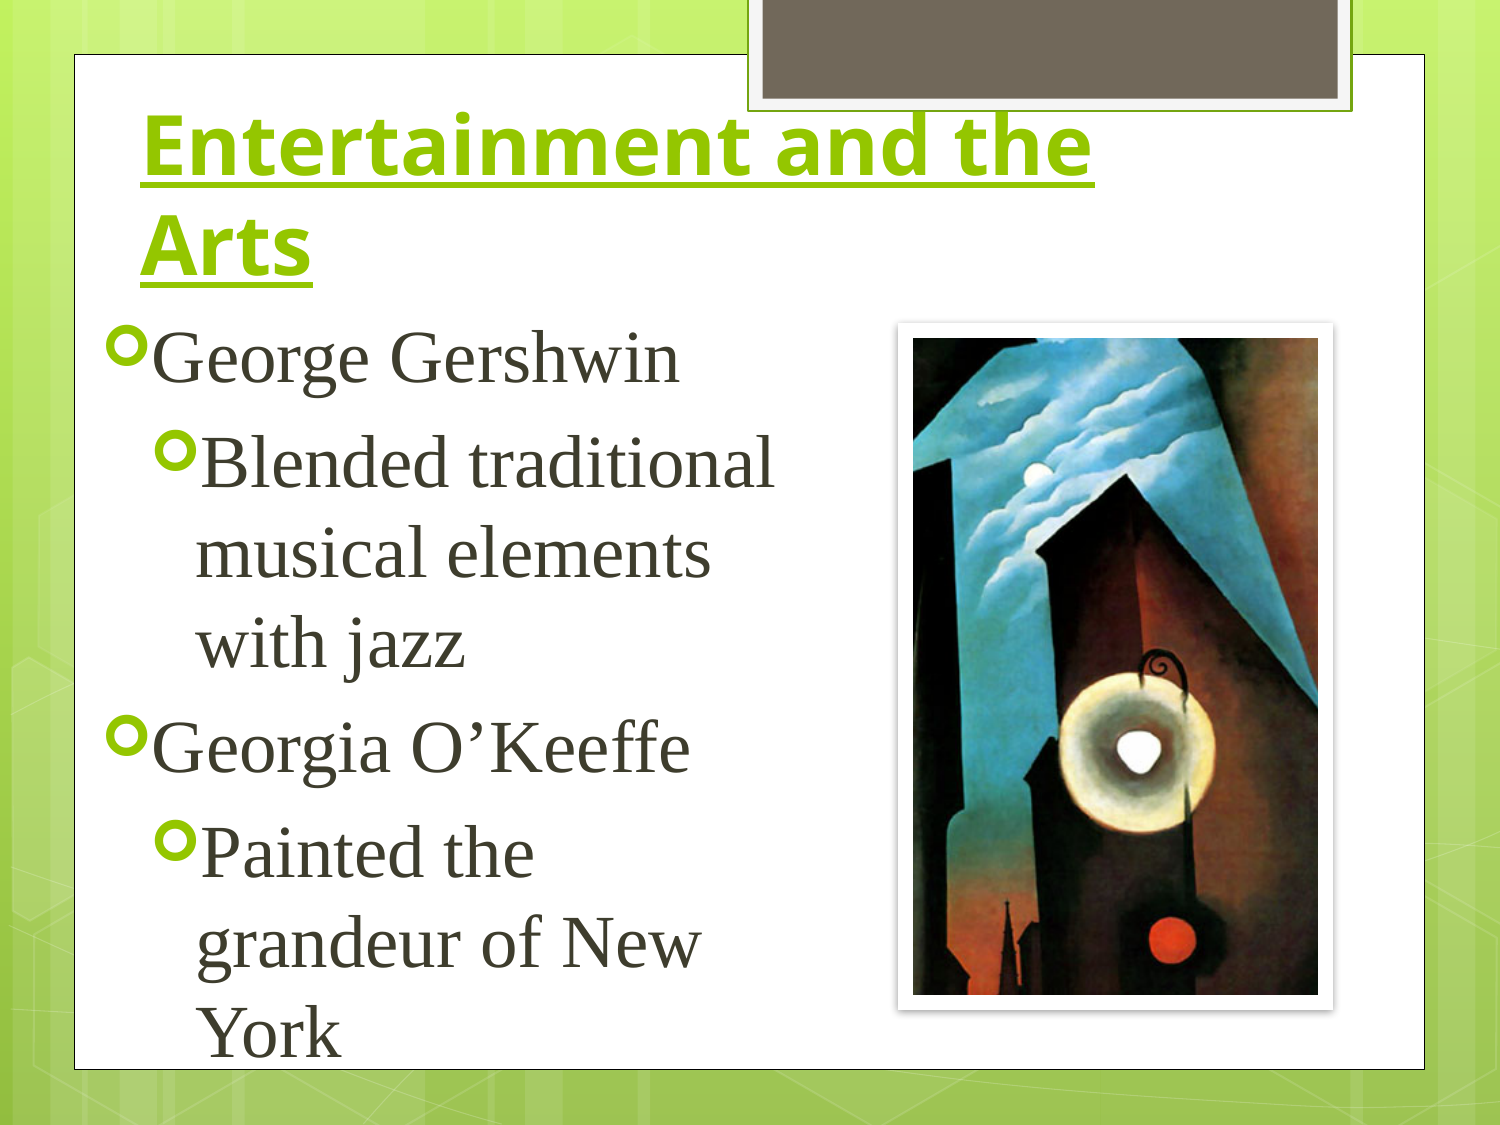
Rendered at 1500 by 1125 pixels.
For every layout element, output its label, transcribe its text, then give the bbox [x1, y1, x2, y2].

list George Gershwin Blended traditional musical elements with jazz Georgia O’Keeffe Painted the grandeur of New York [75, 299, 825, 1005]
picture [912, 337, 1319, 996]
title Entertainment and the Arts [125, 112, 1278, 300]
